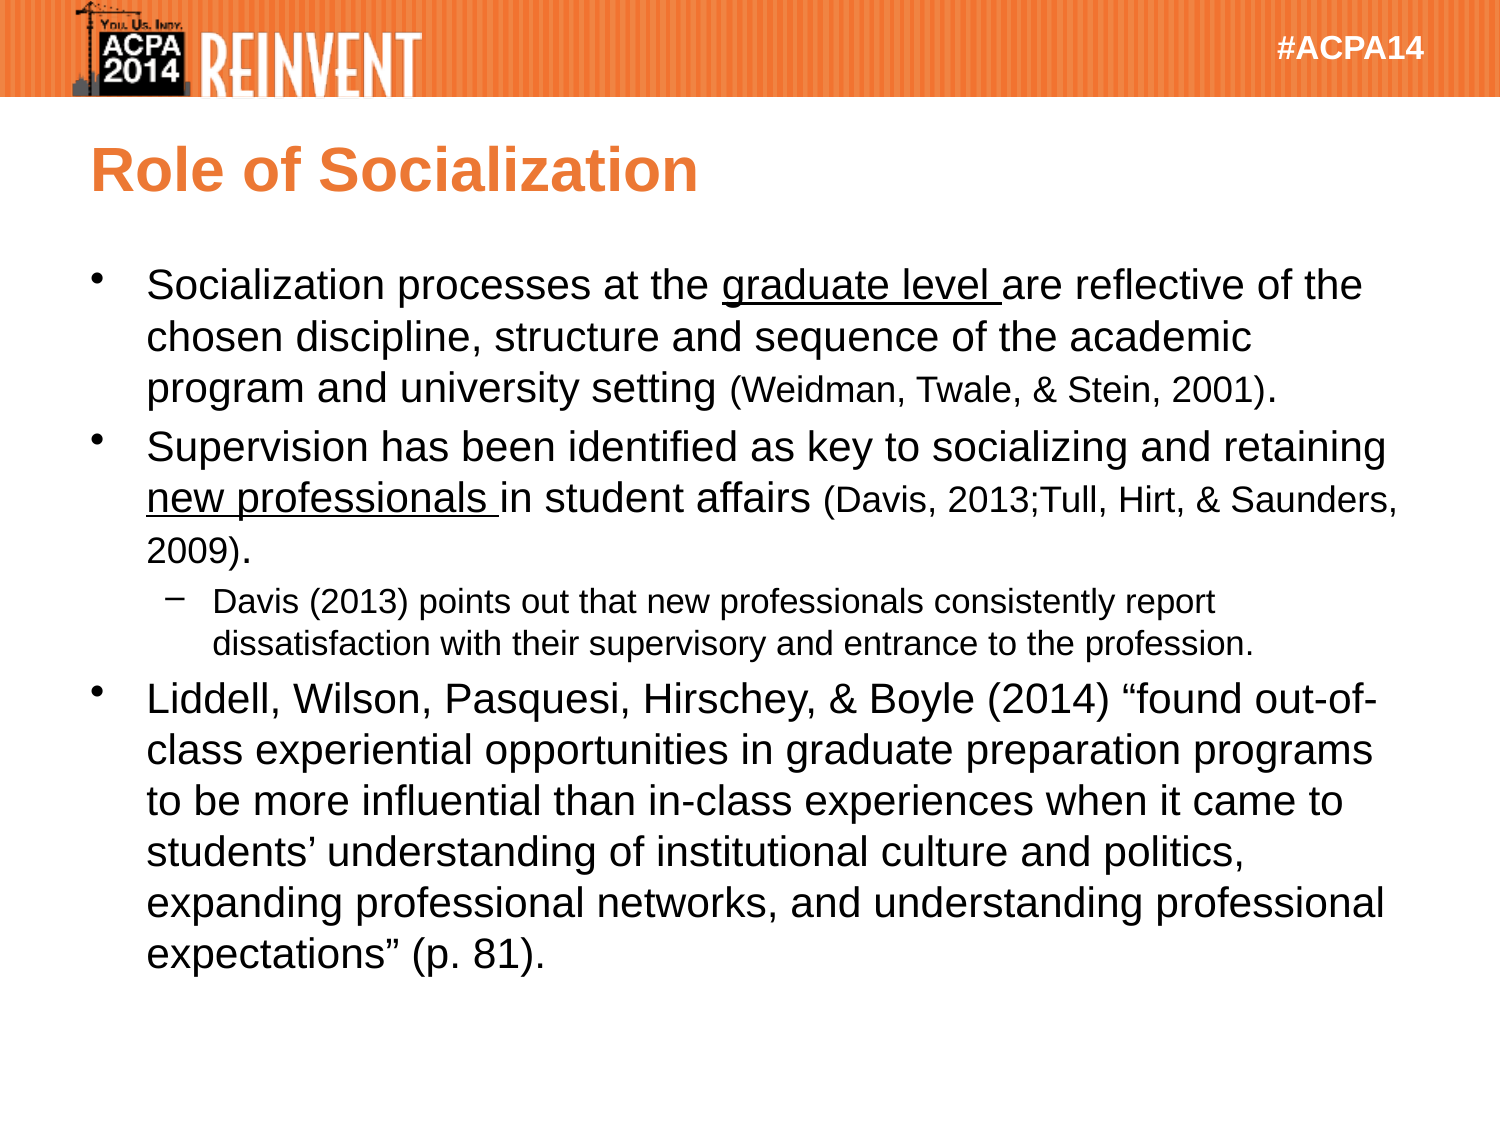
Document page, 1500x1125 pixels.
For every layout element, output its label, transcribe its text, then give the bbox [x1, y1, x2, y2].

list Socialization processes at the graduate level are reflective of the chosen discipline, structure and sequence of the academic program and university setting (Weidman, Twale, & Stein, 2001). Supervision has been identified as key to socializing and retaining new professionals in student affairs (Davis, 2013;Tull, Hirt, & Saunders, 2009). Davis (2013) points out that new professionals consistently report dissatisfaction with their supervisory and entrance to the profession. Liddell, Wilson, Pasquesi, Hirschey, & Boyle (2014) “found out-of-class experiential opportunities in graduate preparation programs to be more influential than in-class experiences when it came to students’ understanding of institutional culture and politics, expanding professional networks, and understanding professional expectations” (p. 81). [75, 249, 1425, 994]
picture [0, 0, 1500, 115]
title Role of Socialization [75, 99, 1425, 233]
